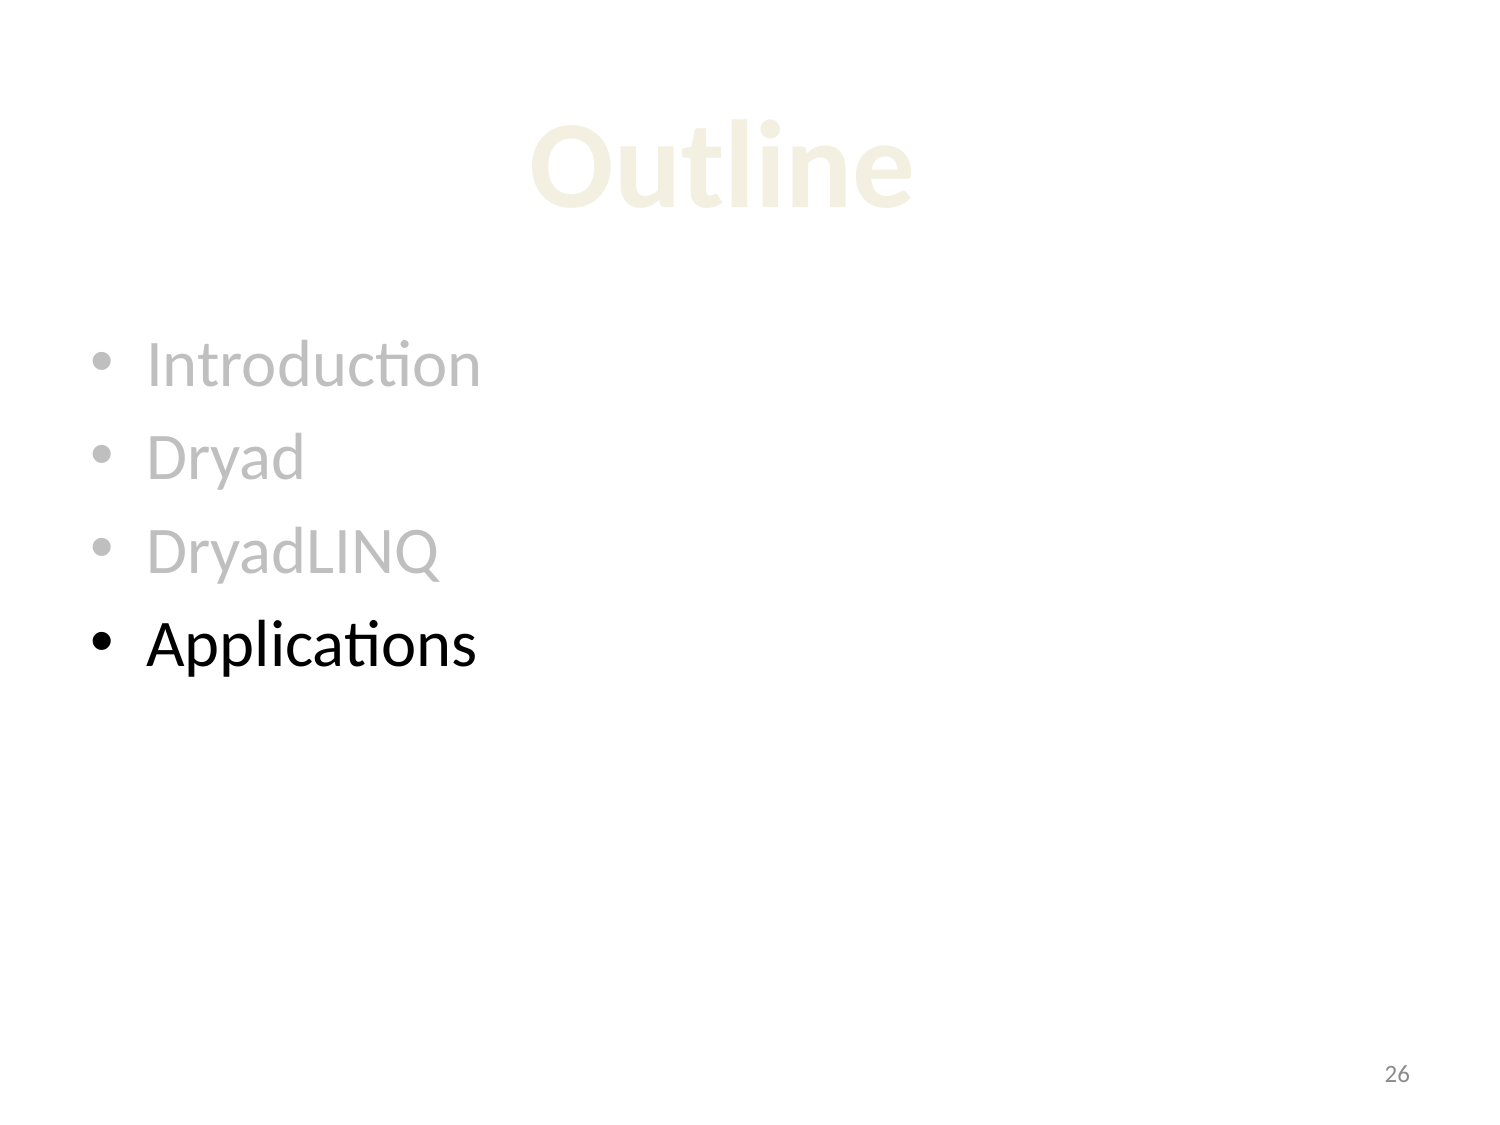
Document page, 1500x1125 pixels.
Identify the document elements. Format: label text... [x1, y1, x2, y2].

list Introduction Dryad DryadLINQ Applications [75, 312, 1425, 780]
slide_number 26 [1074, 1042, 1425, 1103]
text_box Outline [514, 74, 932, 240]
